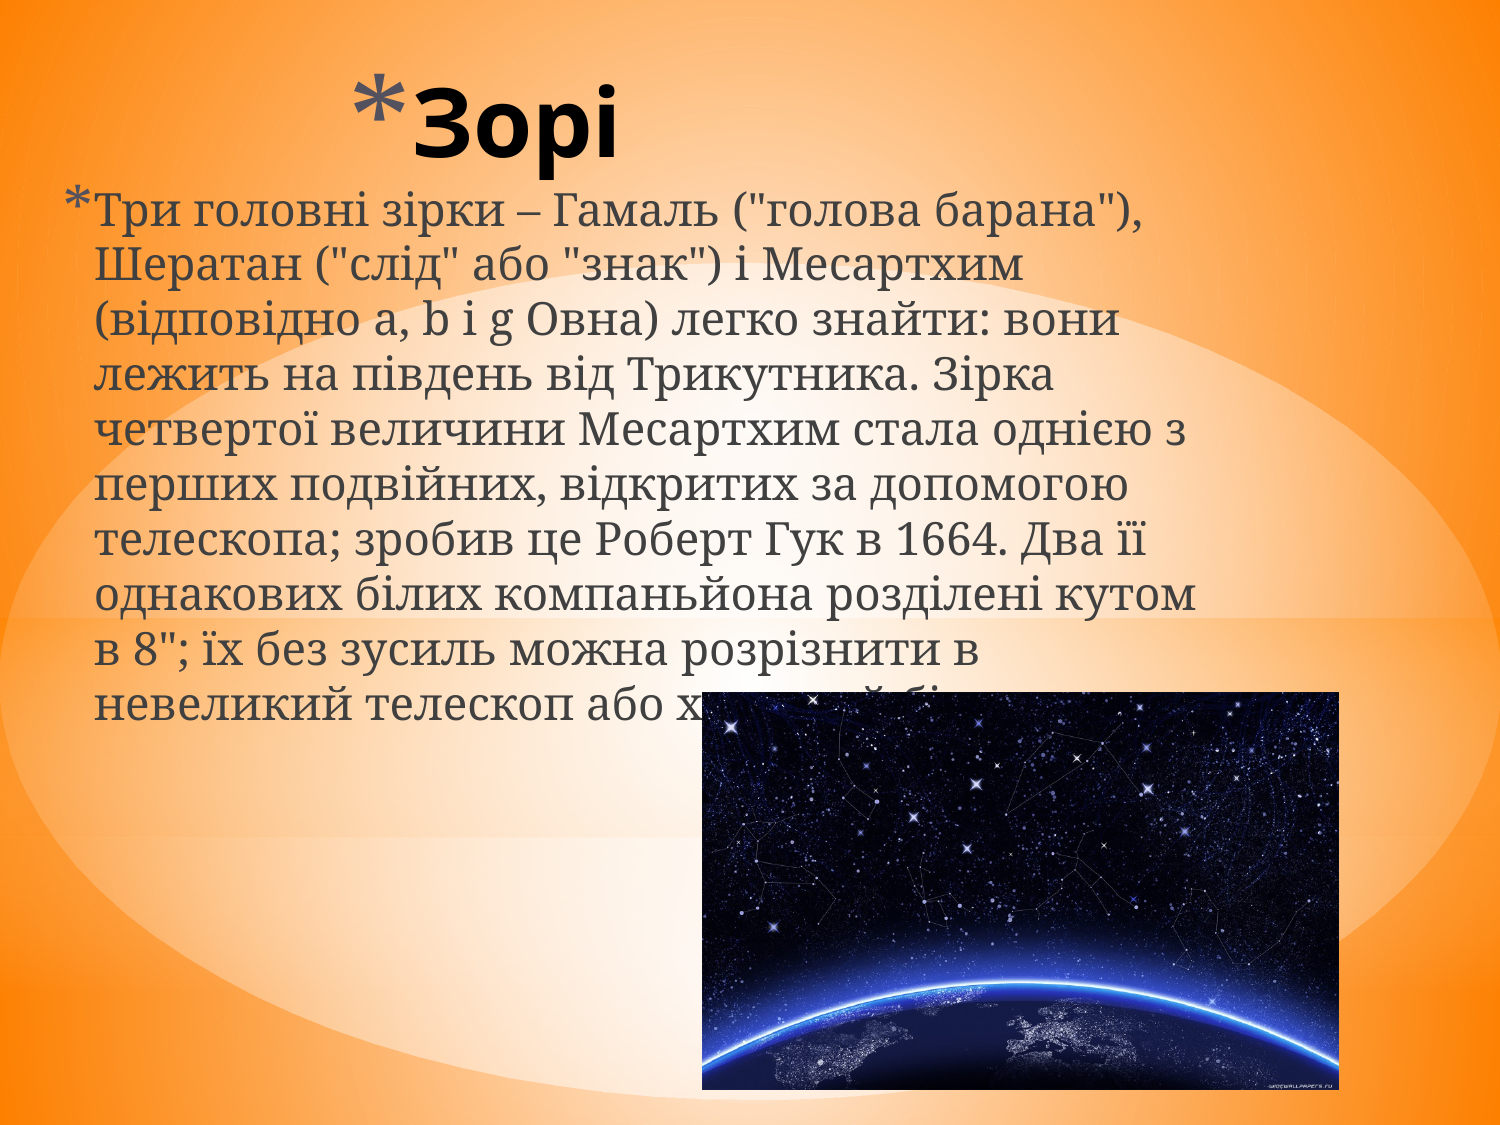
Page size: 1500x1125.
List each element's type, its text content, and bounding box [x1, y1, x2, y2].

picture [702, 692, 1339, 1090]
list Три головні зірки – Гамаль ("голова барана"), Шератан ("слід" або "знак") і Месартхим (відповідно а, b і g Овна) легко знайти: вони лежить на південь від Трикутника. Зірка четвертої величини Меcартхим стала однією з перших подвійних, відкритих за допомогою телескопа; зробив це Роберт Гук в 1664. Два її однакових білих компаньйона розділені кутом в 8"; їх без зусиль можна розрізнити в невеликий телескоп або хороший бінокль. [41, 172, 1233, 743]
title Зорі [100, 54, 638, 172]
